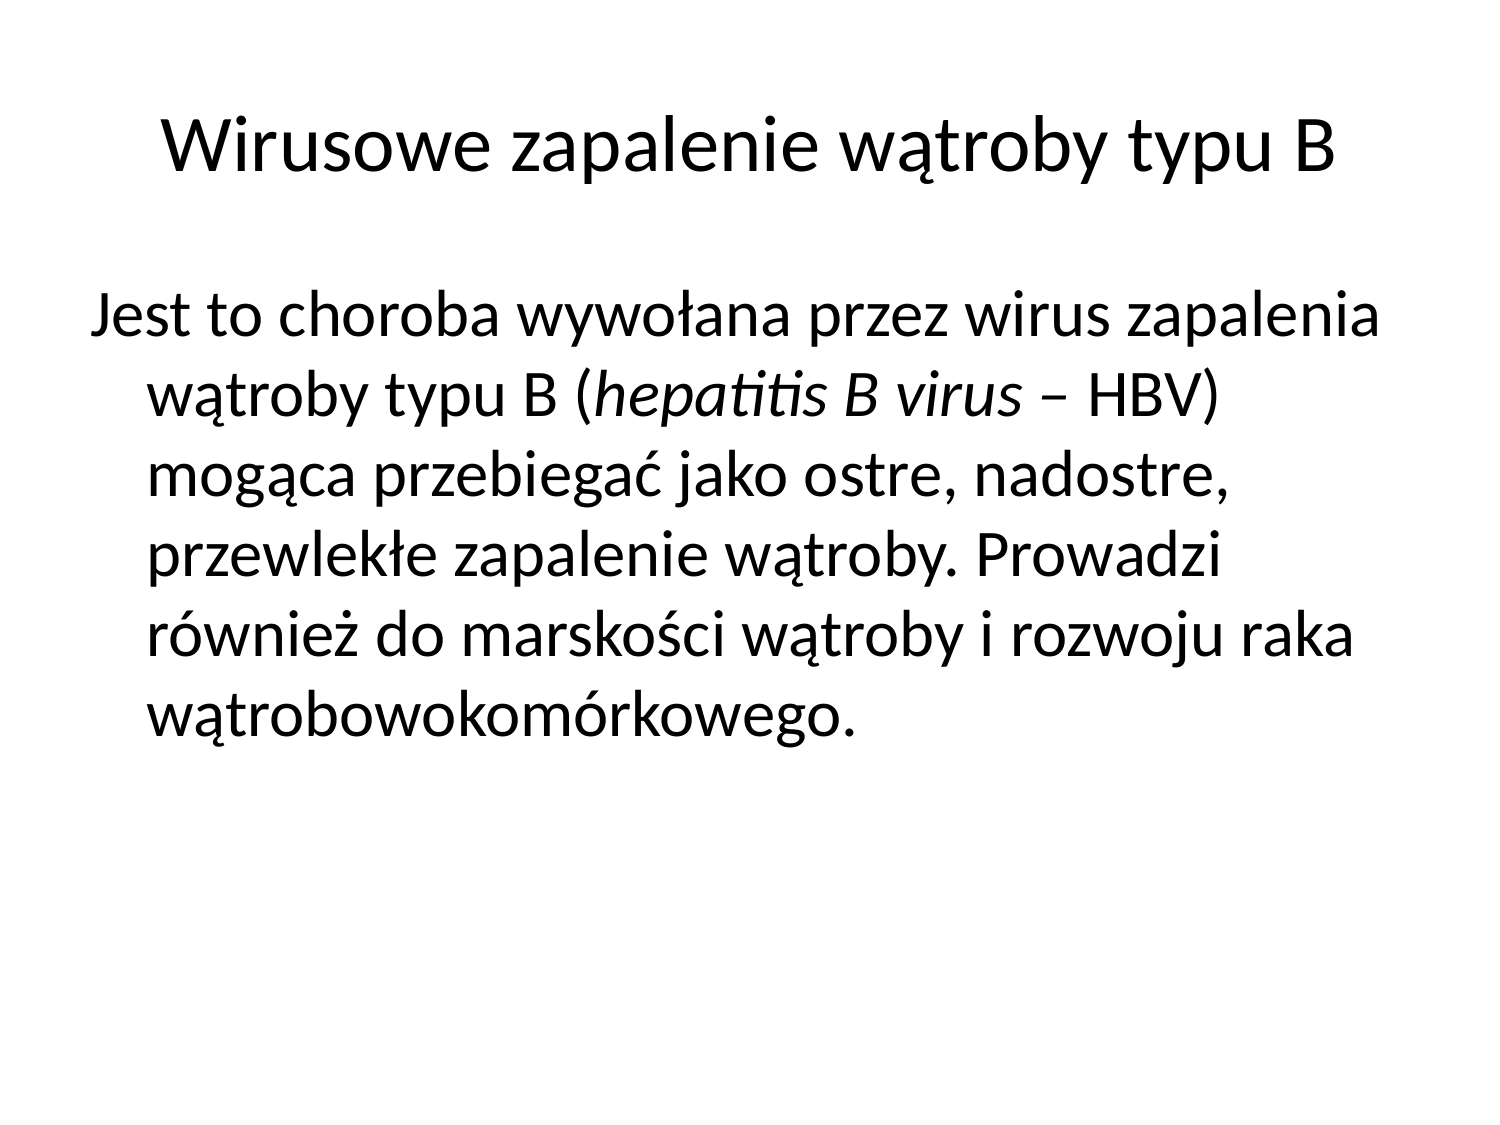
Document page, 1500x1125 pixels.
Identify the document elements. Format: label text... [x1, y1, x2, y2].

list Jest to choroba wywołana przez wirus zapalenia wątroby typu B (hepatitis B virus – HBV) mogąca przebiegać jako ostre, nadostre, przewlekłe zapalenie wątroby. Prowadzi również do marskości wątroby i rozwoju raka wątrobowokomórkowego. [75, 262, 1425, 1005]
title Wirusowe zapalenie wątroby typu B [75, 45, 1425, 233]
